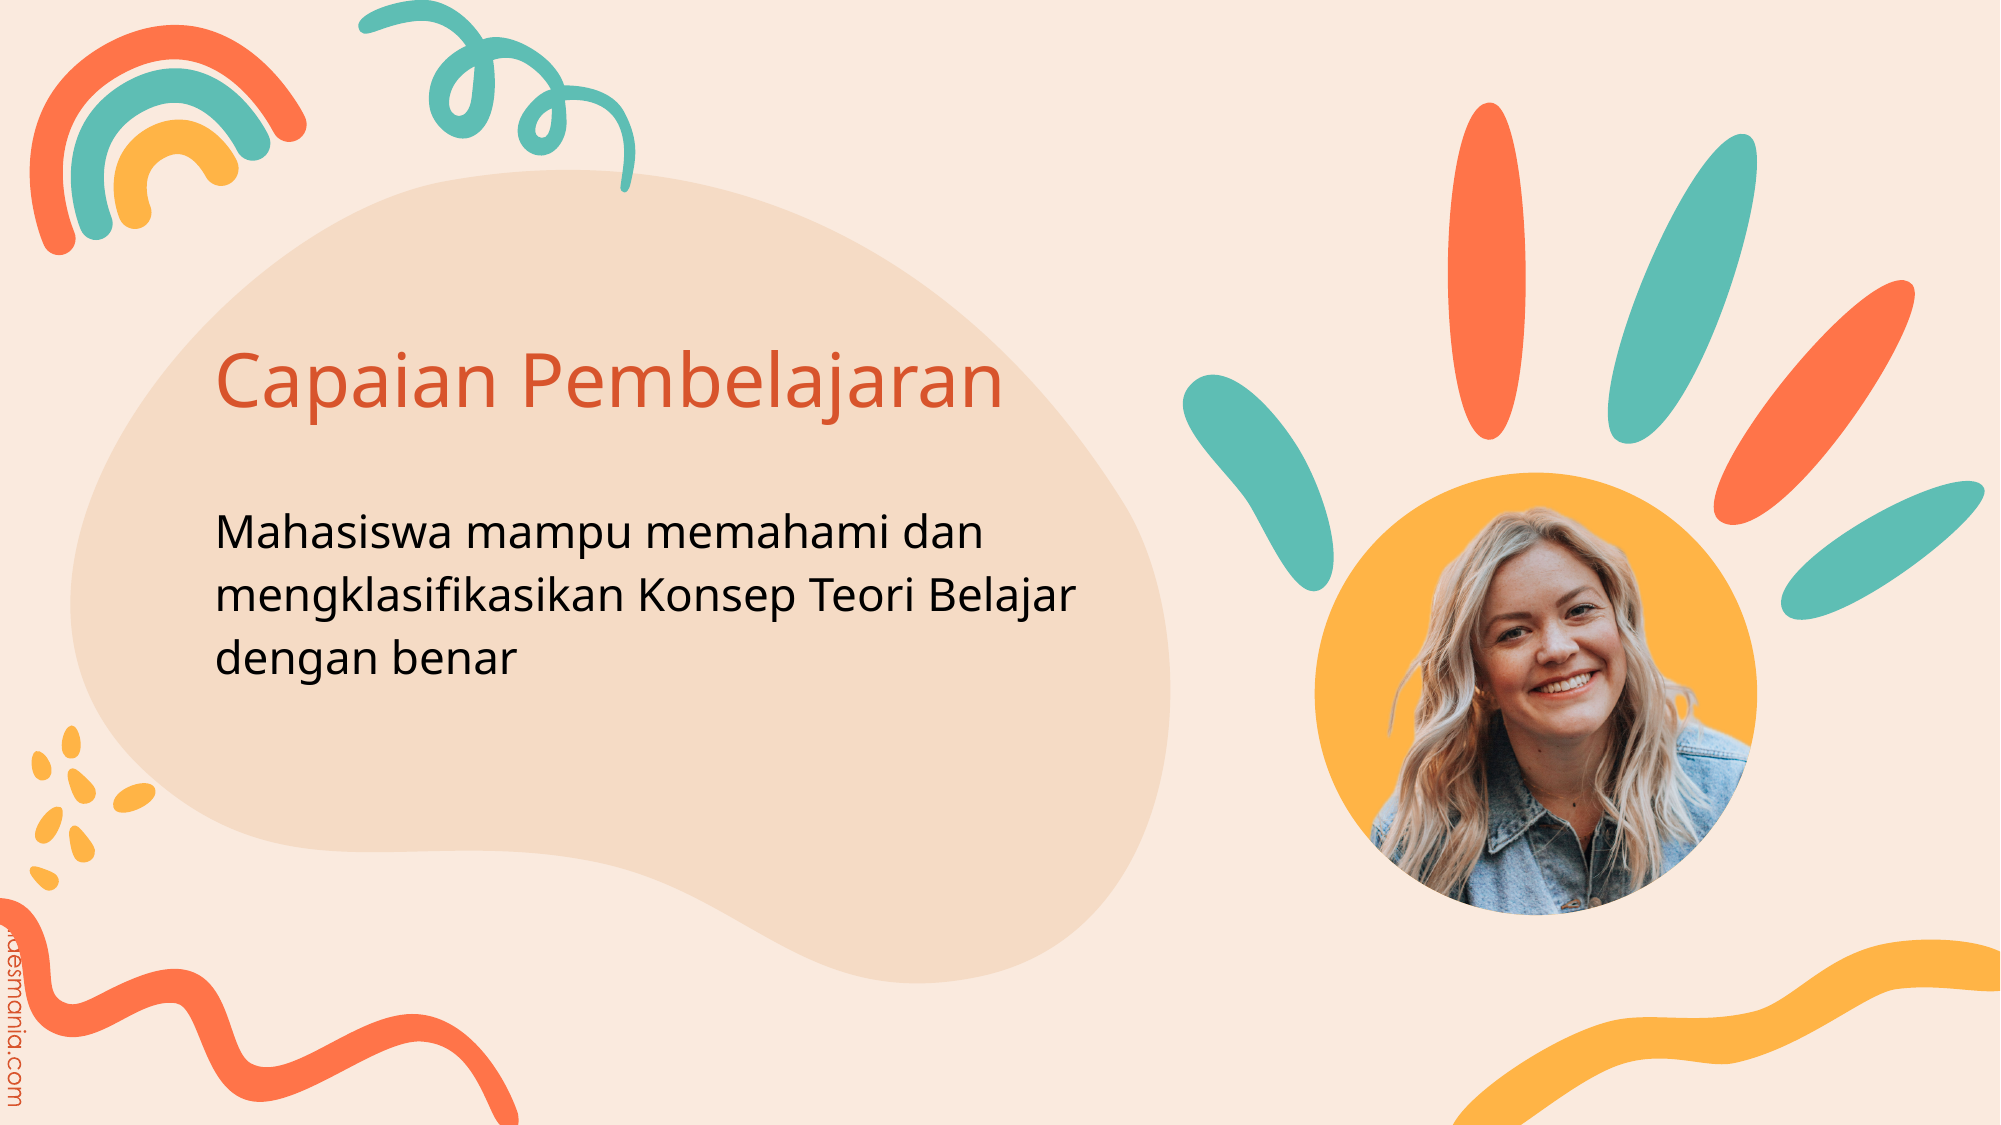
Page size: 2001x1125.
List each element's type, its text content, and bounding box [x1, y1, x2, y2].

title Capaian Pembelajaran [194, 277, 1269, 443]
list Mahasiswa mampu memahami dan mengklasifikasikan Konsep Teori Belajar dengan benar [194, 474, 1151, 861]
picture [1314, 472, 1758, 916]
